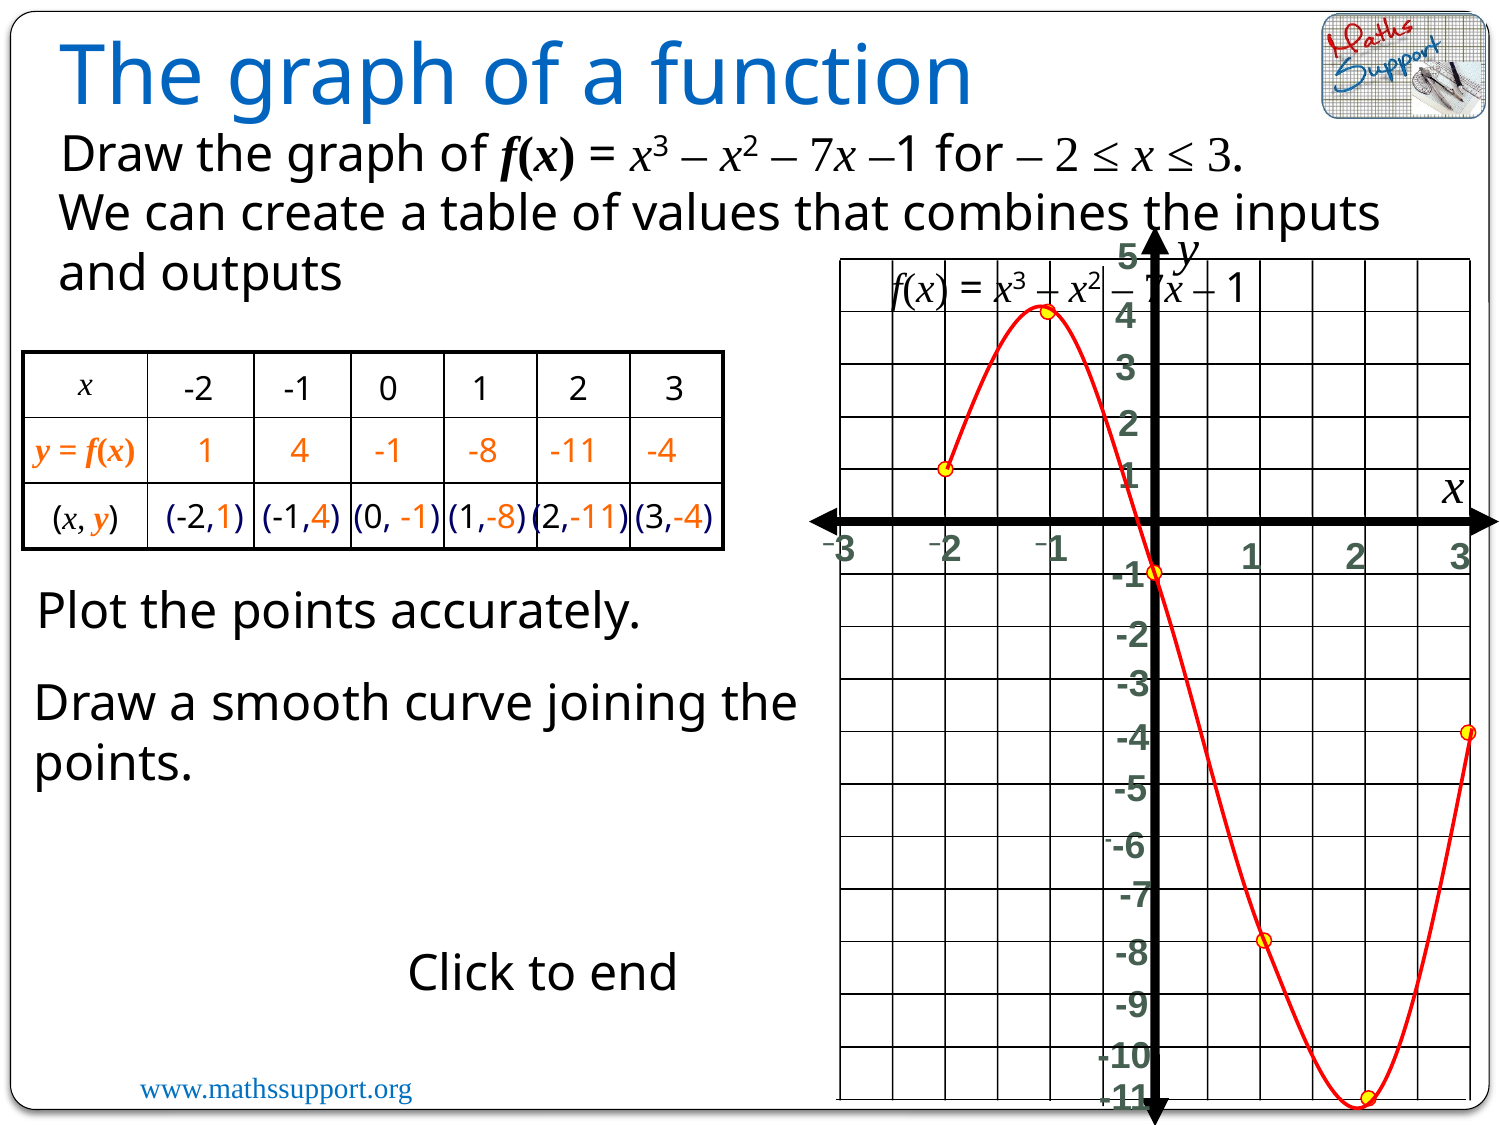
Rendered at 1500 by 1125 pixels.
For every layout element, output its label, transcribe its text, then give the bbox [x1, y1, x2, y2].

text_box 1 [182, 421, 231, 477]
table_header [148, 354, 253, 417]
table_cell [352, 418, 443, 482]
text_box -1 [359, 421, 419, 477]
text_box (-2,1) [151, 487, 247, 543]
text_box [130, 1074, 414, 1109]
text_box [1321, 13, 1484, 115]
table_cell [538, 543, 629, 547]
text_box 1 [424, 359, 522, 415]
table_cell [538, 418, 629, 482]
text_box (3,-4) [620, 487, 728, 543]
text_box We can create a table of values that combines the inputs and outputs [43, 172, 1473, 308]
table_header [255, 354, 350, 417]
text_box -8 [453, 421, 513, 477]
text_box The graph of a function [45, 13, 1321, 135]
table_cell [255, 418, 350, 482]
table_header x [25, 354, 147, 417]
text_box Click to end [392, 932, 708, 1008]
table_cell [352, 543, 443, 547]
table_header [631, 354, 721, 359]
text_box Draw the graph of f(x) = x3 – x2 – 7x –1 for – 2 ≤ x ≤ 3. [45, 113, 1357, 189]
text_box 3 [618, 359, 731, 415]
table_cell [445, 543, 536, 547]
text_box -1 [268, 359, 344, 415]
text_box Draw a smooth curve joining the points. [18, 662, 801, 798]
text_box 4 [275, 421, 325, 477]
text_box Plot the points accurately. [21, 570, 801, 646]
text_box -2 [169, 359, 265, 415]
table_cell [631, 418, 721, 482]
text_box 2 [522, 359, 618, 415]
text_box (1,-8) [433, 487, 516, 543]
text_box 0 [364, 359, 424, 415]
picture [1321, 12, 1486, 119]
table_cell y = f(x) [25, 418, 147, 482]
table_cell [445, 418, 536, 482]
table_cell [255, 543, 350, 547]
table_header [352, 354, 443, 417]
text_box -11 [535, 421, 614, 477]
text_box (-1,4) [247, 487, 338, 543]
text_box (0, -1) [338, 487, 433, 543]
text_box (2,-11) [516, 487, 620, 543]
table_cell (x, y) [25, 484, 147, 547]
table_header [445, 354, 536, 359]
table_cell [148, 418, 253, 482]
table_cell [148, 484, 253, 547]
text_box -4 [632, 421, 692, 477]
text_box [807, 207, 1500, 1125]
table_header [538, 354, 629, 359]
table_cell [631, 543, 721, 547]
